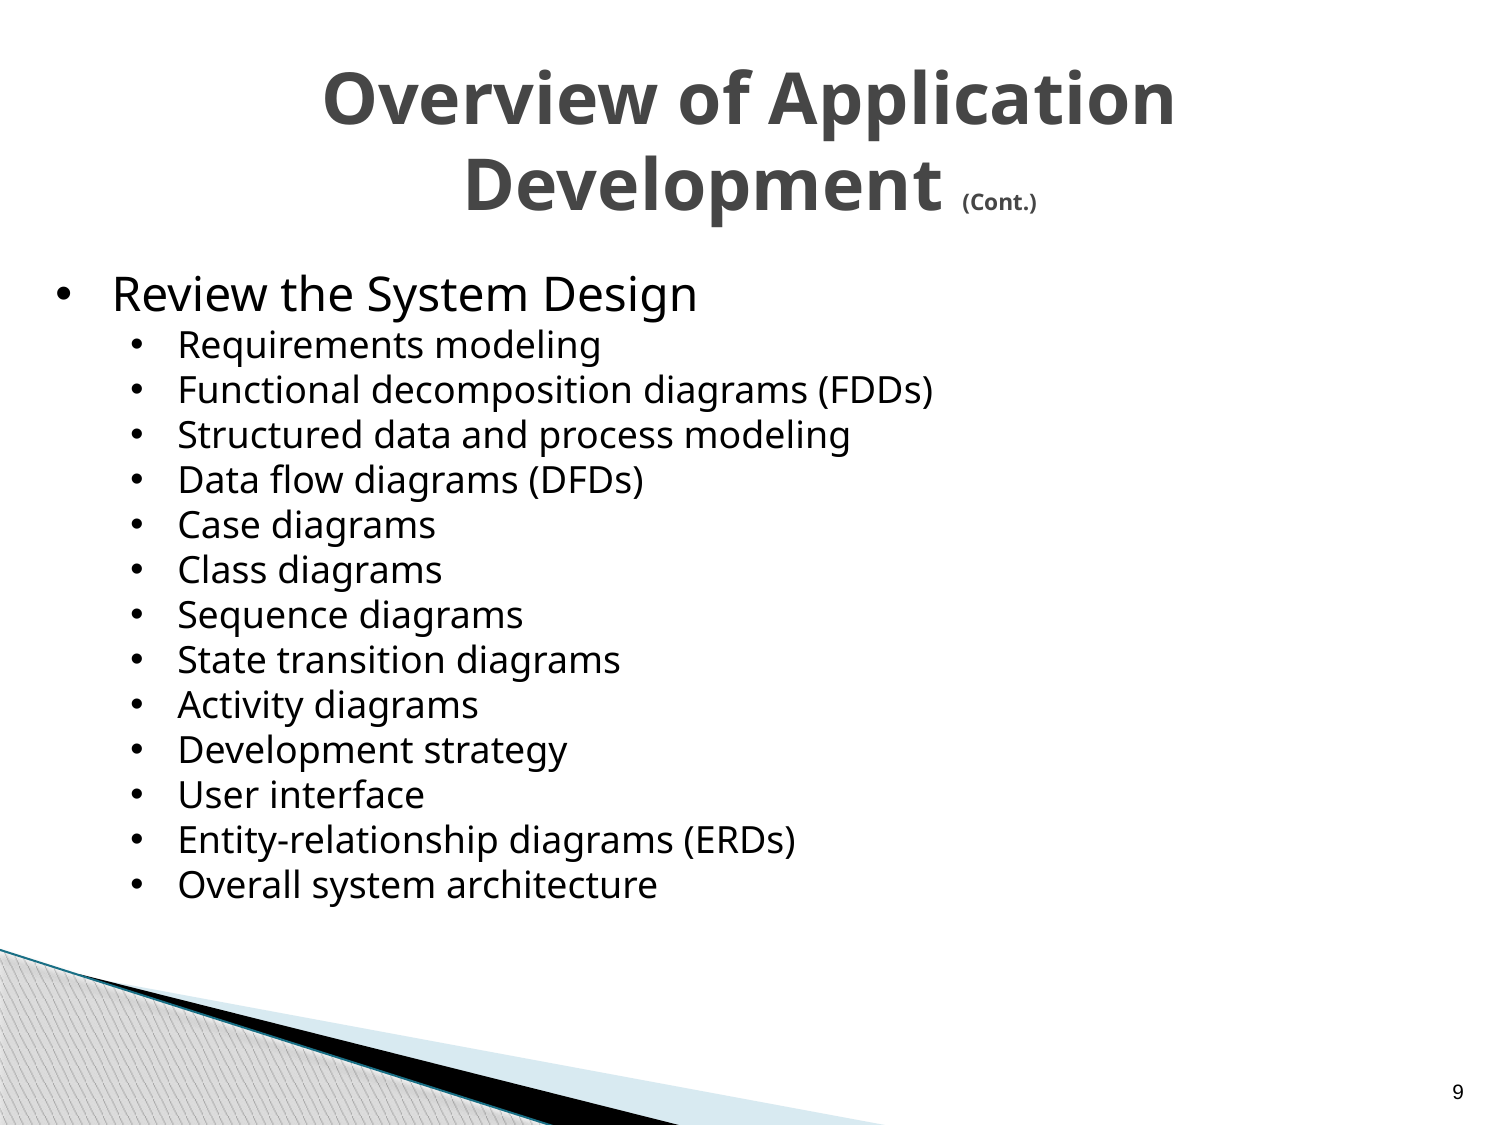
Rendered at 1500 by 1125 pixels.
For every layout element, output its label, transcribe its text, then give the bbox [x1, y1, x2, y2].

slide_number 9 [1418, 1051, 1479, 1112]
title Overview of Application Development (Cont.) [75, 45, 1425, 233]
text_box Review the System Design Requirements modeling Functional decomposition diagrams (FDDs) Structured data and process modeling Data flow diagrams (DFDs) Case diagrams Class diagrams Sequence diagrams State transition diagrams Activity diagrams Development strategy User interface Entity-relationship diagrams (ERDs) Overall system architecture [40, 256, 1463, 914]
